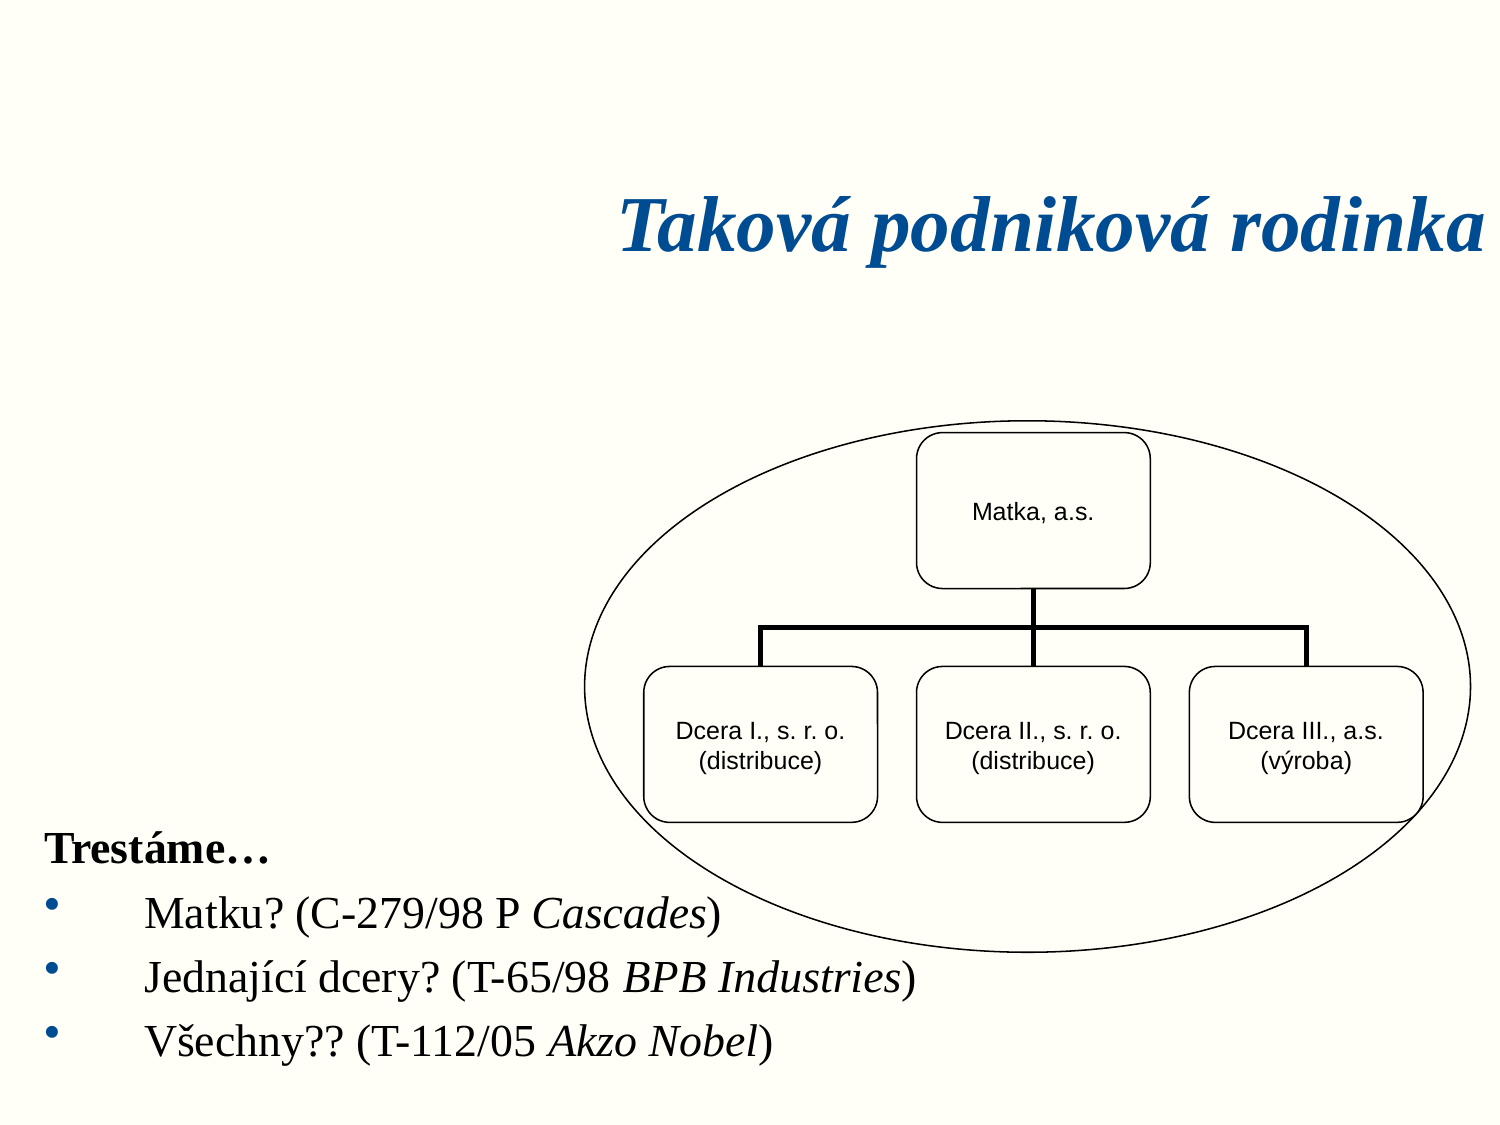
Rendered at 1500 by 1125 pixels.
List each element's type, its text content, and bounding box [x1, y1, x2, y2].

title Taková podniková rodinka [1, 160, 1500, 279]
text_box [584, 560, 638, 810]
text_box [1428, 572, 1471, 801]
text_box [911, 420, 1144, 430]
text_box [643, 432, 1424, 823]
subtitle Trestáme… Matku? (C-279/98 P Cascades) Jednající dcery? (T-65/98 BPB Industries) Všechny?? (T-112/05 Akzo Nobel) [29, 810, 1500, 1090]
